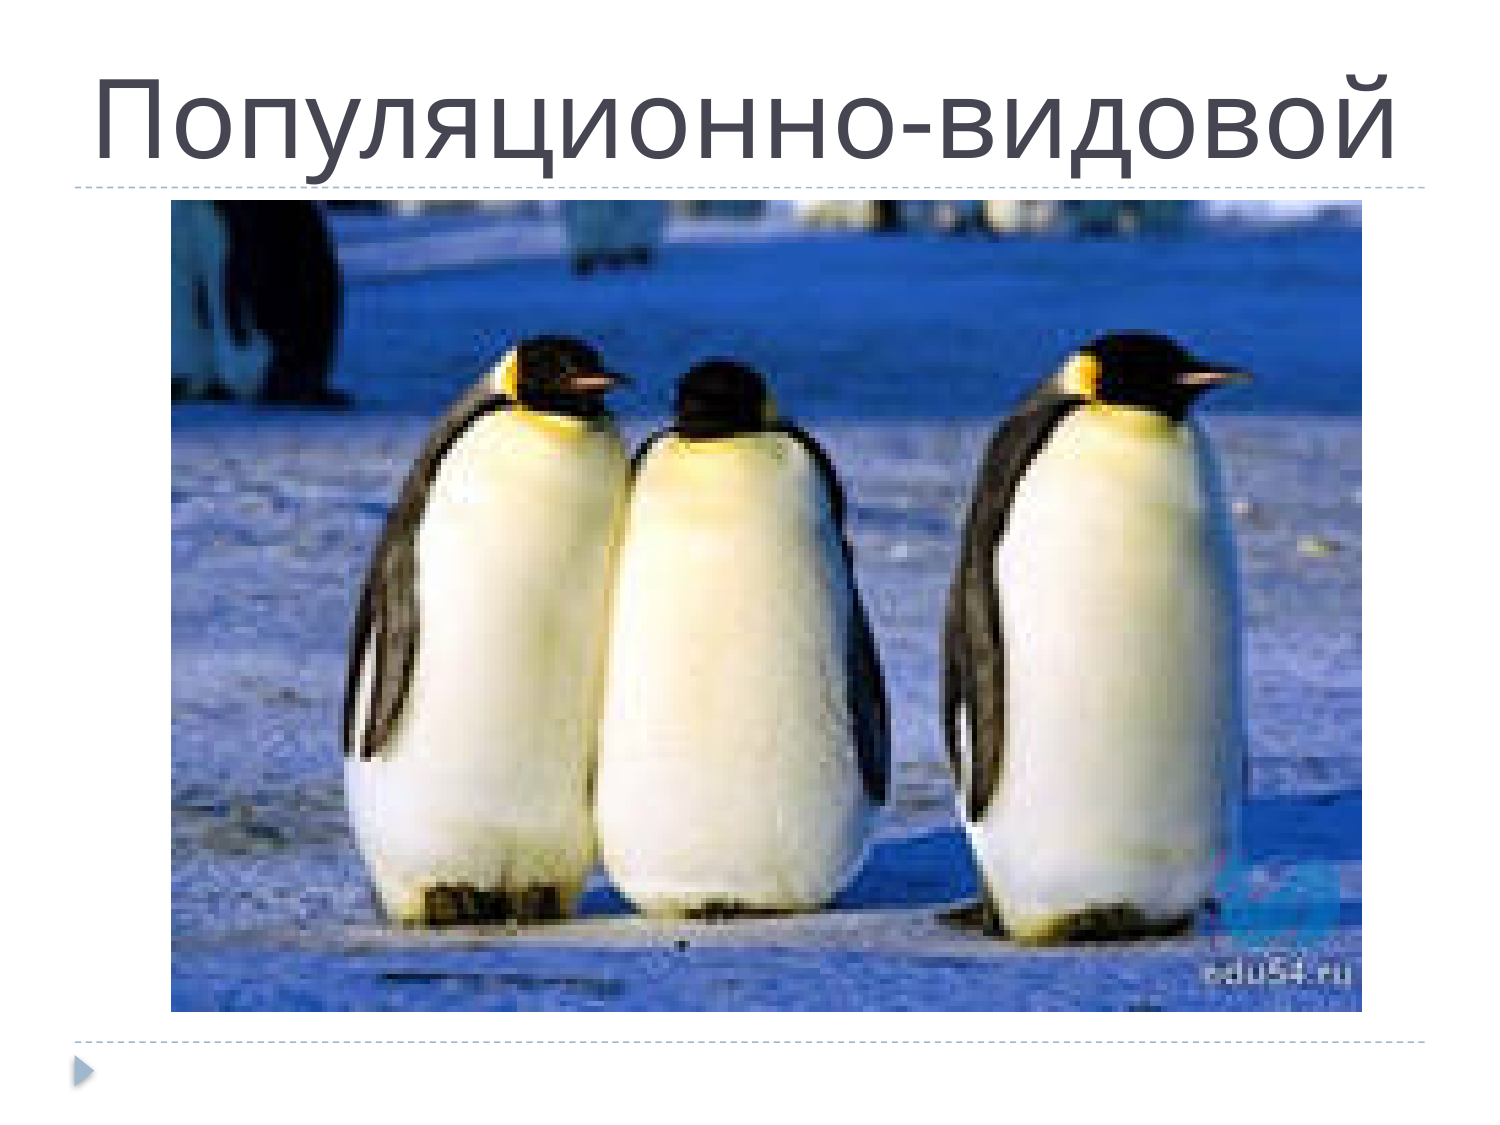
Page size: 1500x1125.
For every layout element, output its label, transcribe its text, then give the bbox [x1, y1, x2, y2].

title Популяционно-видовой [75, 24, 1425, 188]
picture [170, 199, 1362, 1012]
